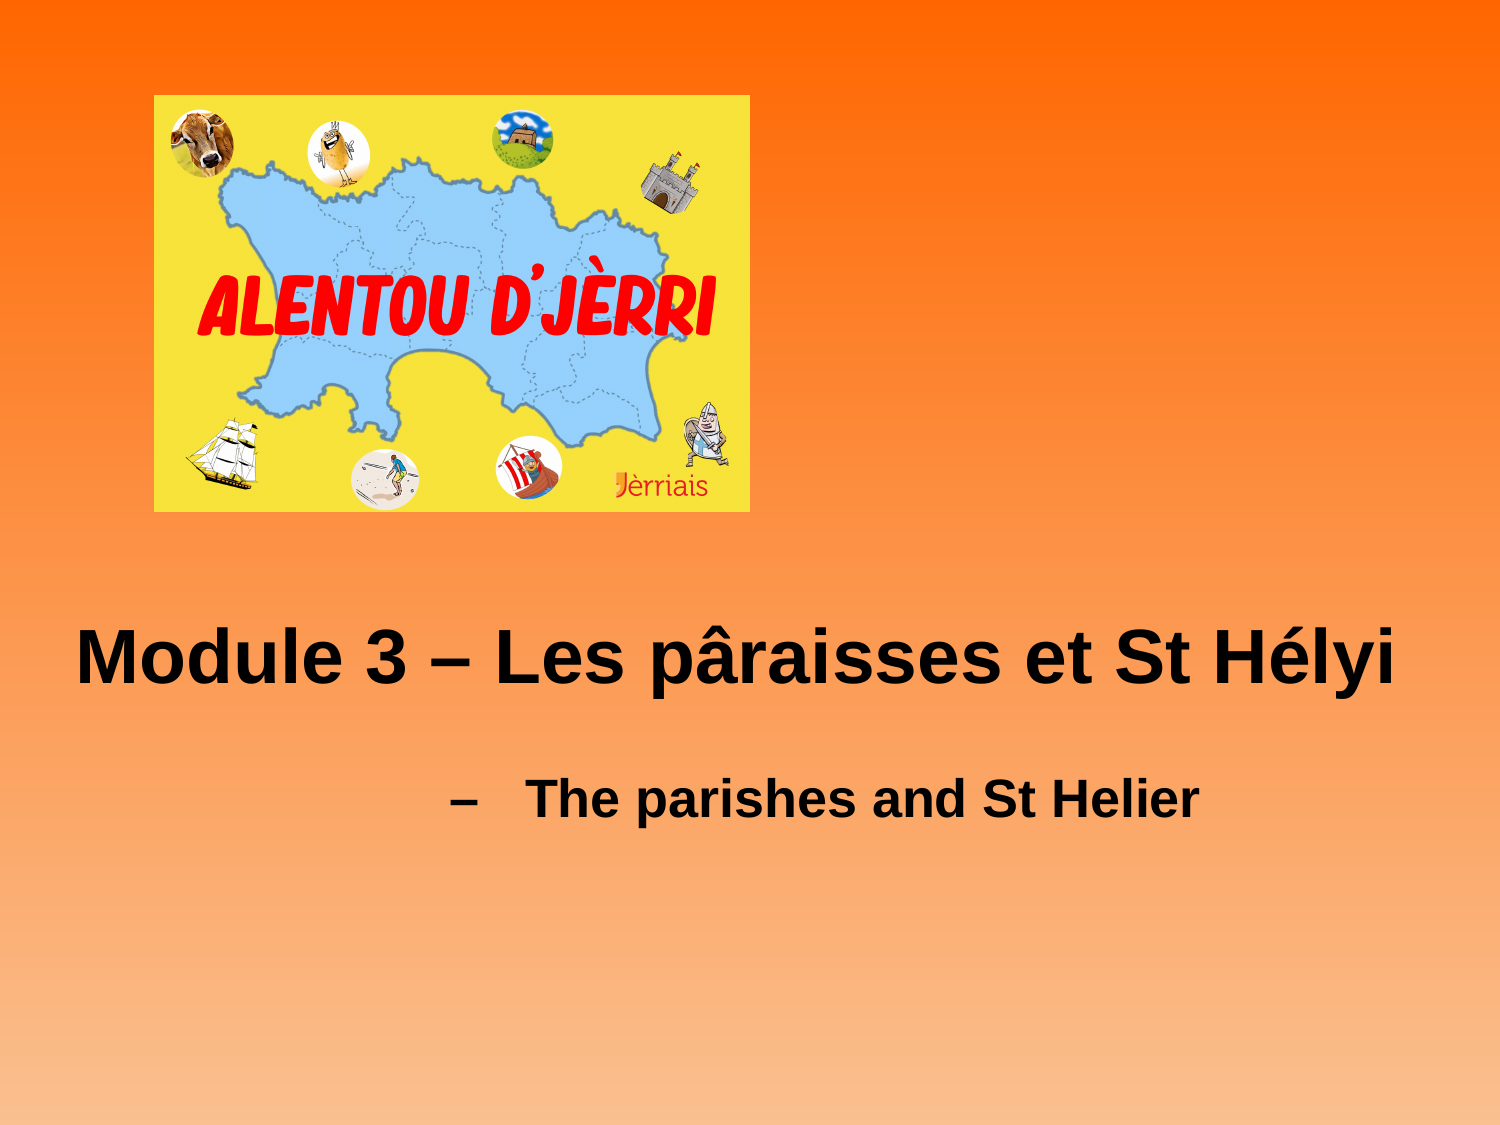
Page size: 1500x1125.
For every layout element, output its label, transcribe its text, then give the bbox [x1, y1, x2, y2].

picture [153, 95, 751, 512]
text_box Module 3 – Les pâraisses et St Hélyi – The parishes and St Helier [60, 598, 1440, 836]
